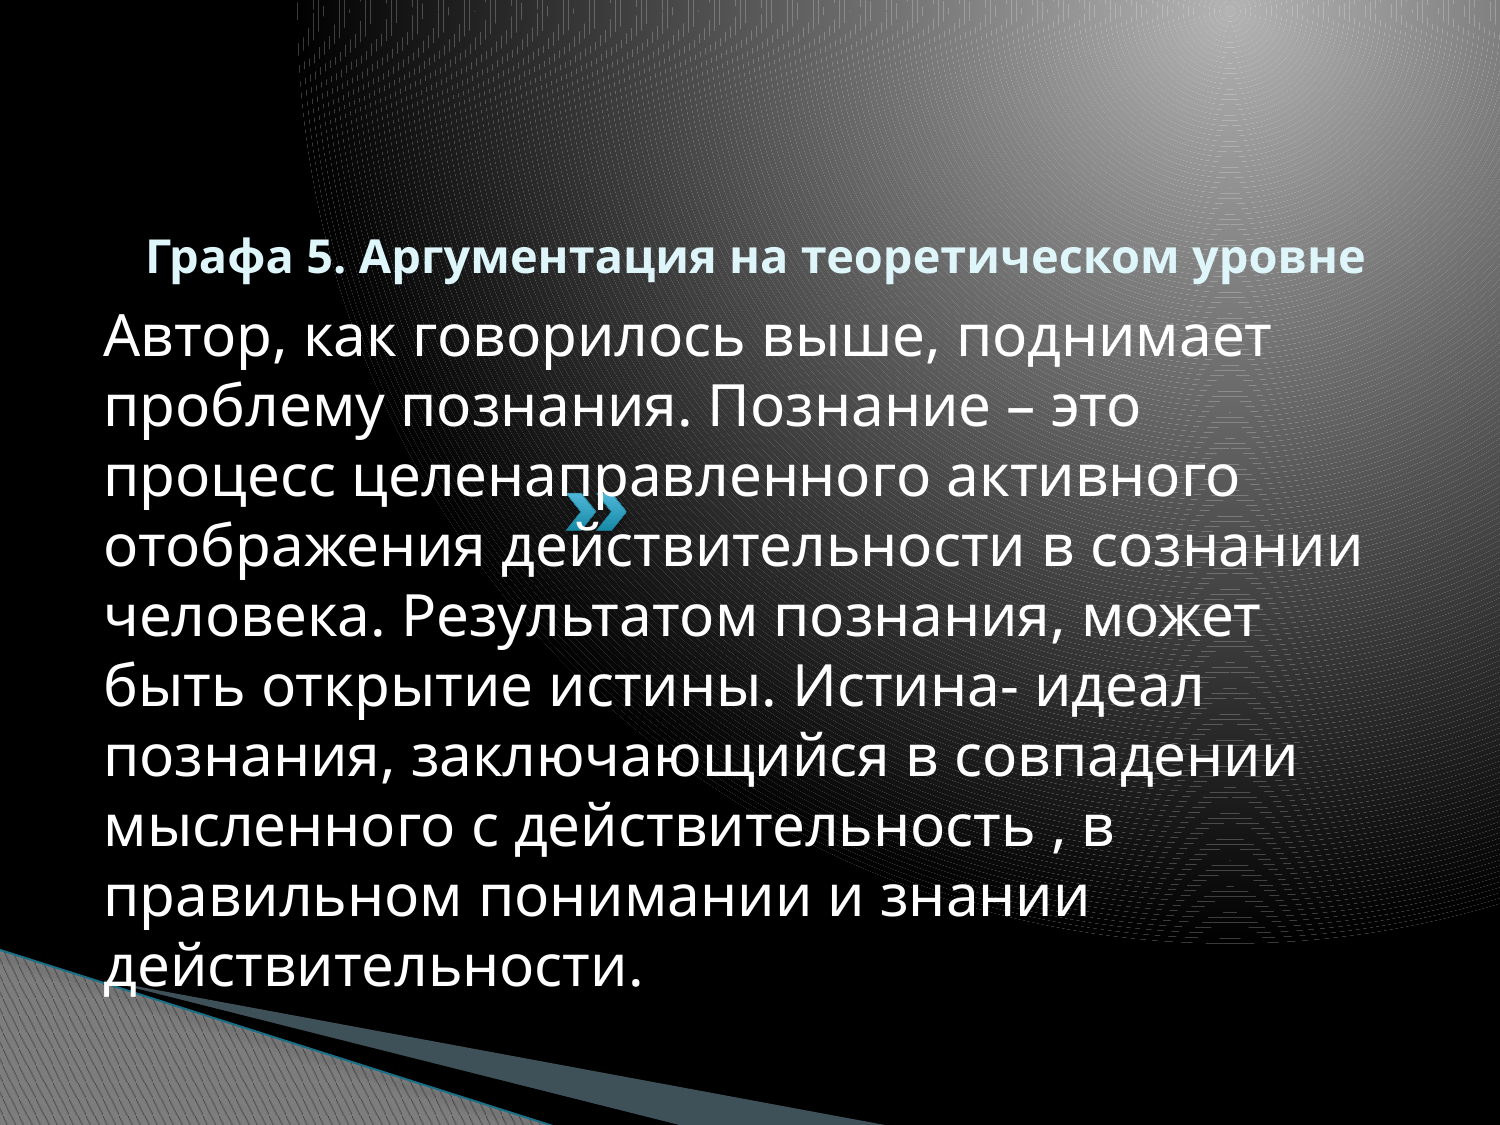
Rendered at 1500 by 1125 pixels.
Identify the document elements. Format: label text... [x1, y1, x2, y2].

picture [0, 952, 543, 1125]
list Автор, как говорилось выше, поднимает проблему познания. Познание – это процесс целенаправленного активного отображения действительности в сознании человека. Результатом познания, может быть открытие истины. Истина- идеал познания, заключающийся в совпадении мысленного с действительность , в правильном понимании и знании действительности. [88, 290, 1394, 953]
title Графа 5. Аргументация на теоретическом уровне [118, 173, 1394, 290]
